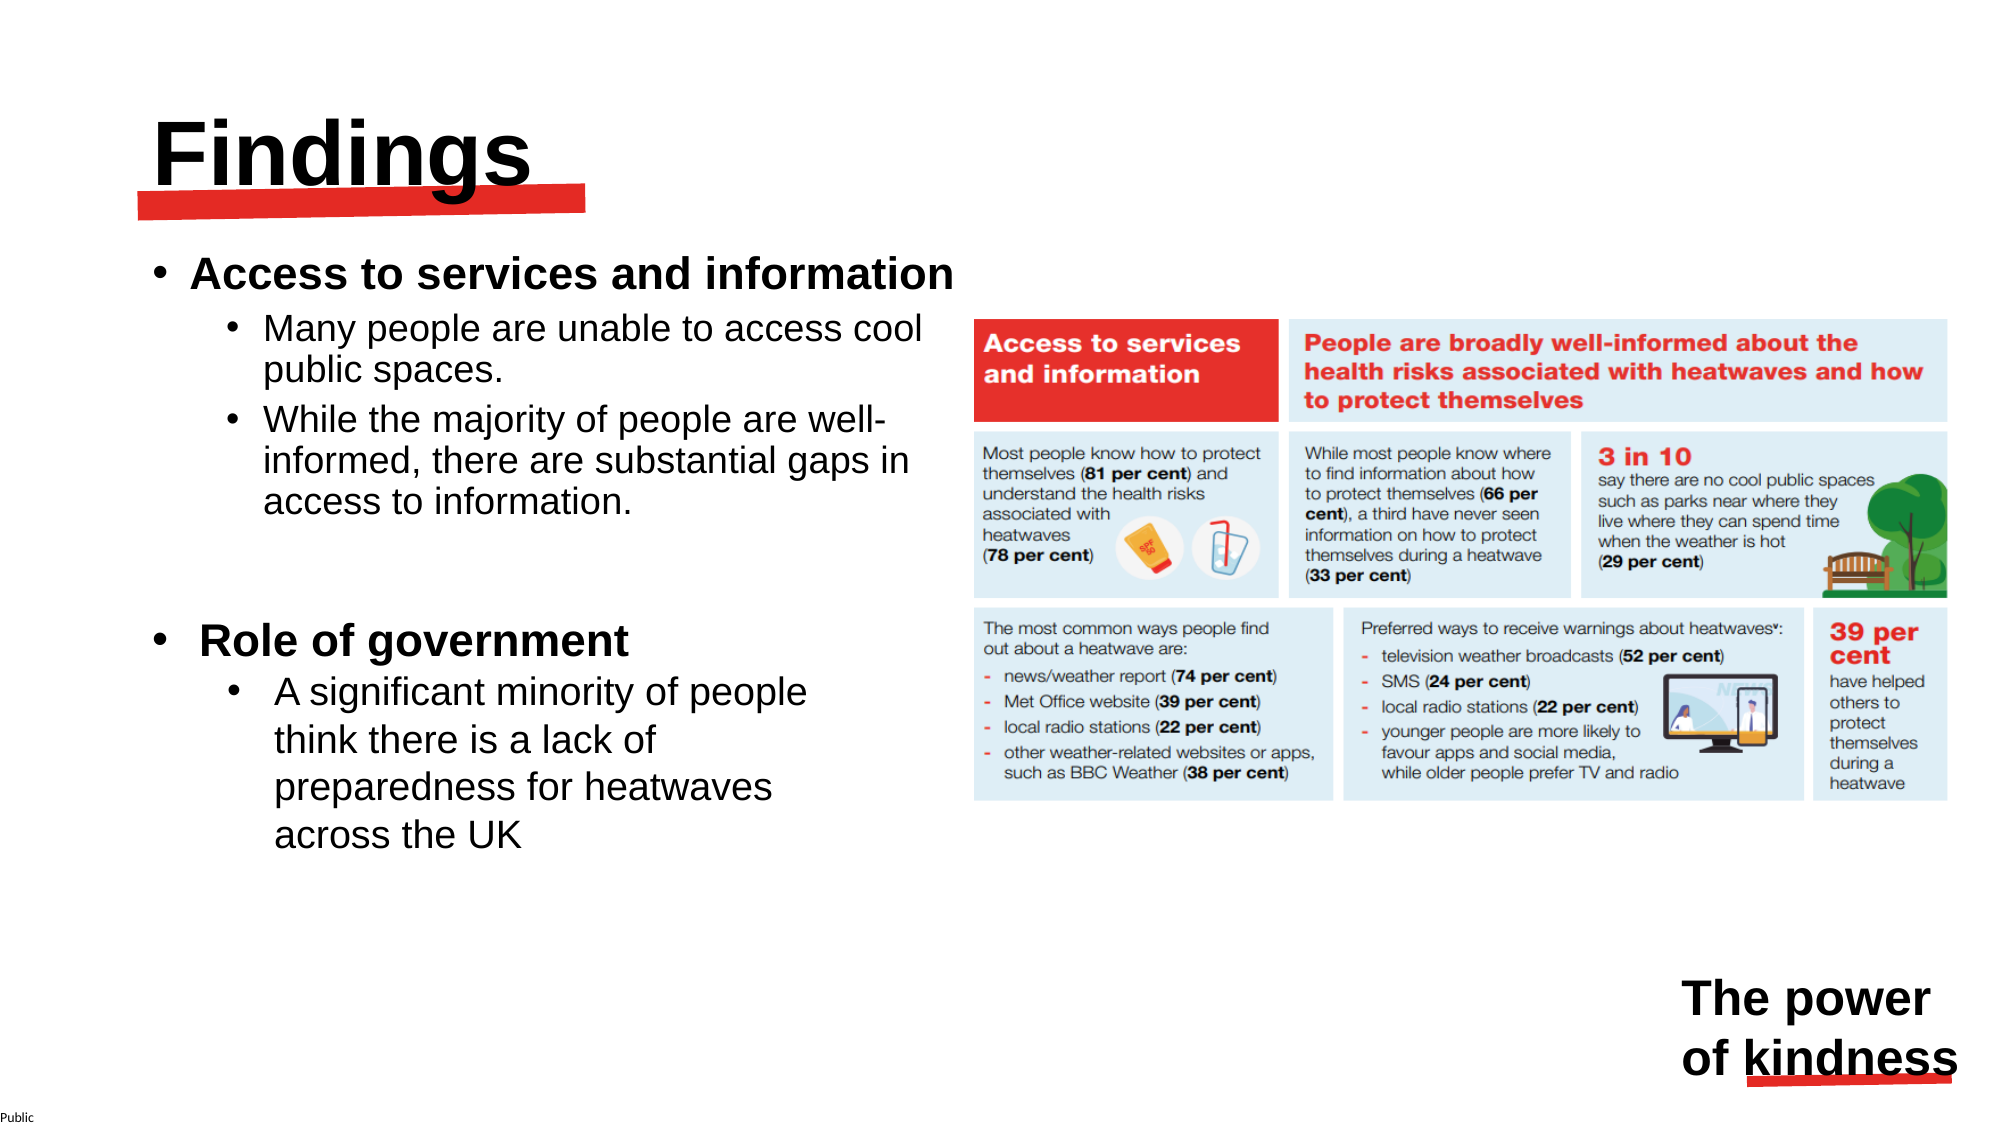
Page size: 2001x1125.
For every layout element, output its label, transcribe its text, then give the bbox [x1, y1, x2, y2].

title Findings [137, 47, 1863, 265]
text_box Role of government A significant minority of people think there is a lack of preparedness for heatwaves across the UK [137, 603, 868, 864]
text_box The power of kindness [1666, 958, 1978, 1093]
picture [974, 318, 1952, 807]
list Access to services and information Many people are unable to access cool public spaces. While the majority of people are well-informed, there are substantial gaps in access to information. [137, 242, 1020, 535]
